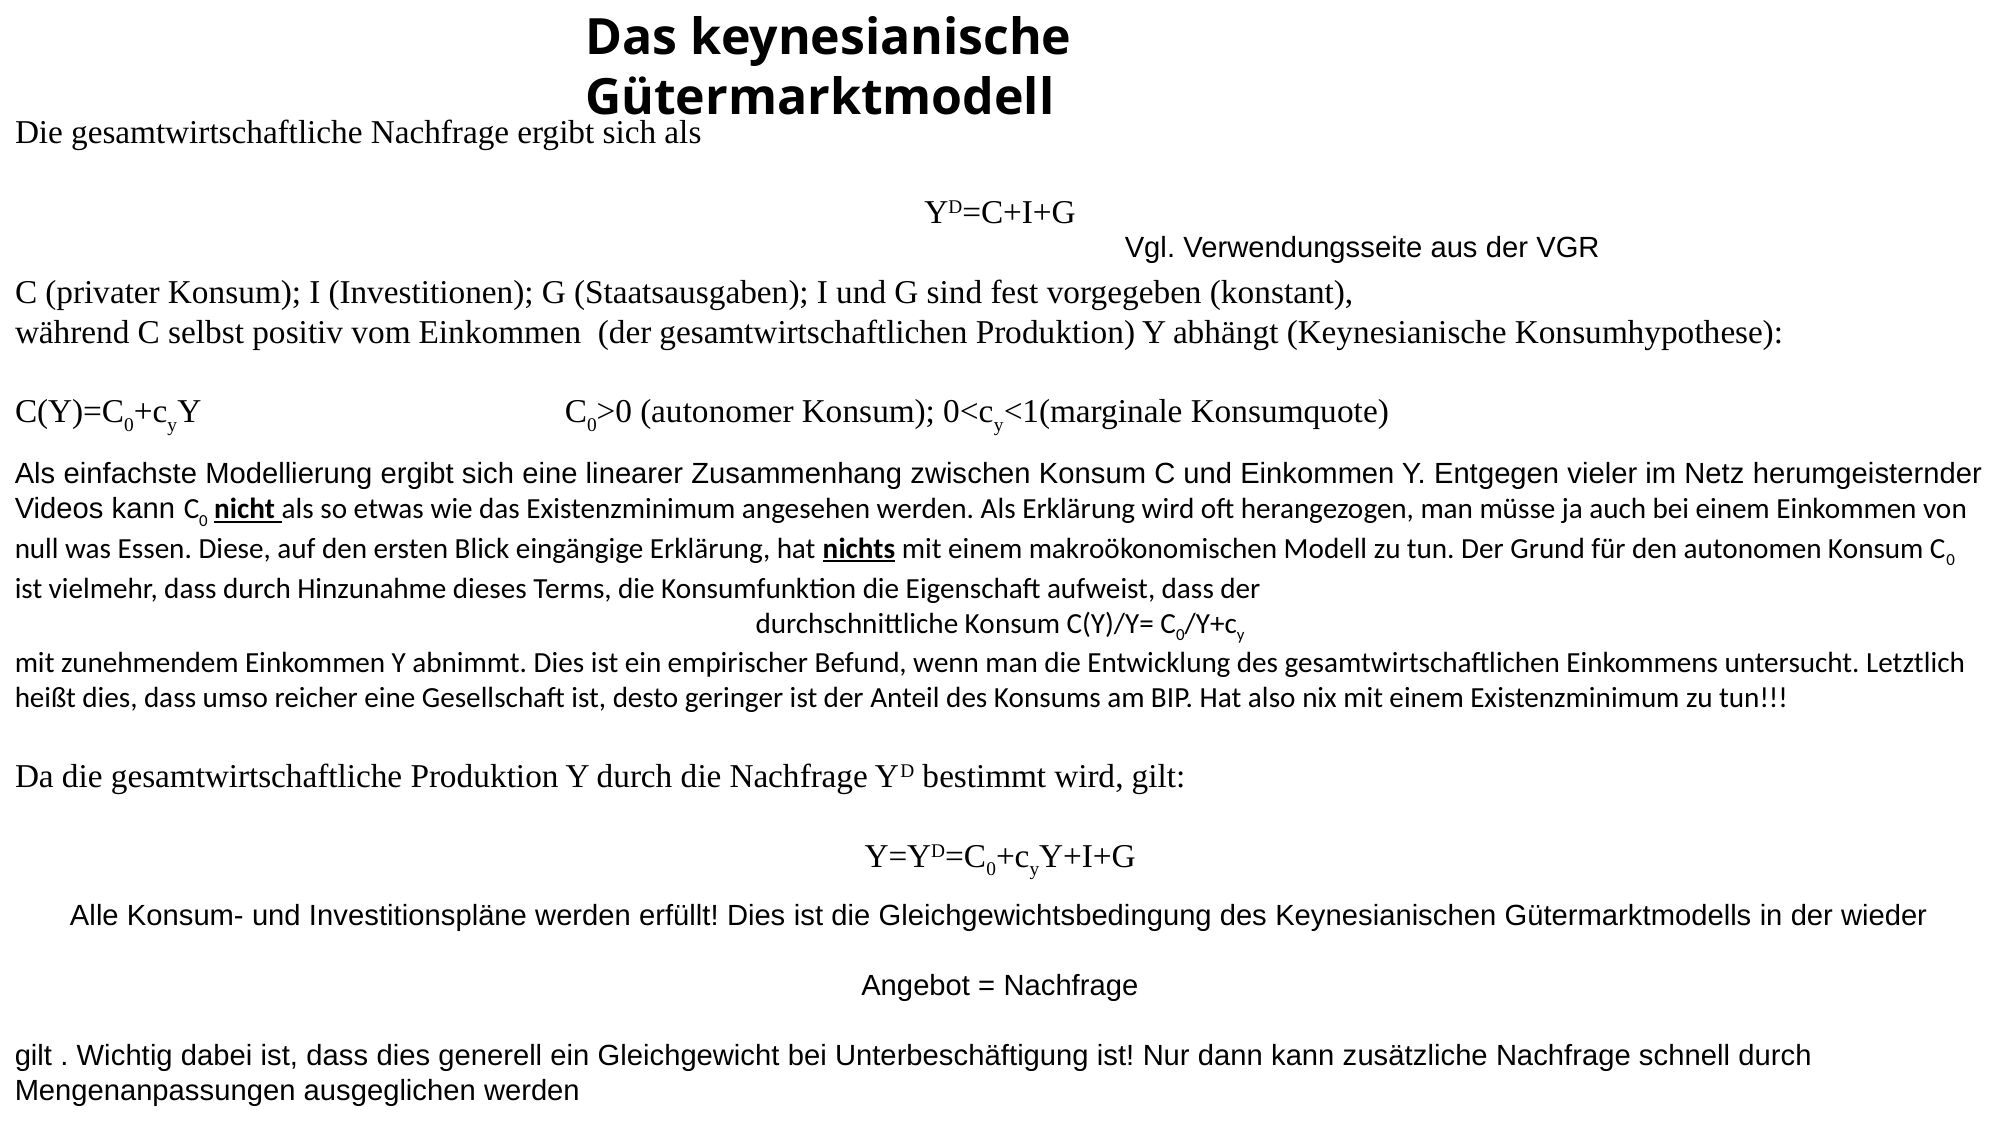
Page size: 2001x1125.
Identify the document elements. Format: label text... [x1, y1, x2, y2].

text_box Als einfachste Modellierung ergibt sich eine linearer Zusammenhang zwischen Konsum C und Einkommen Y. Entgegen vieler im Netz herumgeisternder Videos kann C0 nicht als so etwas wie das Existenzminimum angesehen werden. Als Erklärung wird oft herangezogen, man müsse ja auch bei einem Einkommen von null was Essen. Diese, auf den ersten Blick eingängige Erklärung, hat nichts mit einem makroökonomischen Modell zu tun. Der Grund für den autonomen Konsum C0 ist vielmehr, dass durch Hinzunahme dieses Terms, die Konsumfunktion die Eigenschaft aufweist, dass der durchschnittliche Konsum C(Y)/Y= C0/Y+cy mit zunehmendem Einkommen Y abnimmt. Dies ist ein empirischer Befund, wenn man die Entwicklung des gesamtwirtschaftlichen Einkommens untersucht. Letztlich heißt dies, dass umso reicher eine Gesellschaft ist, desto geringer ist der Anteil des Konsums am BIP. Hat also nix mit einem Existenzminimum zu tun!!! [0, 447, 2000, 720]
text_box Vgl. Verwendungsseite aus der VGR [1110, 220, 1951, 290]
text_box Die gesamtwirtschaftliche Nachfrage ergibt sich als YD=C+I+G C (privater Konsum); I (Investitionen); G (Staatsausgaben); I und G sind fest vorgegeben (konstant), während C selbst positiv vom Einkommen (der gesamtwirtschaftlichen Produktion) Y abhängt (Keynesianische Konsumhypothese): C(Y)=C0+cyY C0>0 (autonomer Konsum); 0<cy<1(marginale Konsumquote) Da die gesamtwirtschaftliche Produktion Y durch die Nachfrage YD bestimmt wird, gilt: Y=YD=C0+cyY+I+G [0, 720, 2000, 888]
text_box Die gesamtwirtschaftliche Nachfrage ergibt sich als YD=C+I+G C (privater Konsum); I (Investitionen); G (Staatsausgaben); I und G sind fest vorgegeben (konstant), während C selbst positiv vom Einkommen (der gesamtwirtschaftlichen Produktion) Y abhängt (Keynesianische Konsumhypothese): C(Y)=C0+cyY C0>0 (autonomer Konsum); 0<cy<1(marginale Konsumquote) Da die gesamtwirtschaftliche Produktion Y durch die Nachfrage YD bestimmt wird, gilt: Y=YD=C0+cyY+I+G [0, 102, 2000, 447]
text_box Alle Konsum- und Investitionspläne werden erfüllt! Dies ist die Gleichgewichtsbedingung des Keynesianischen Gütermarktmodells in der wieder Angebot = Nachfrage gilt . Wichtig dabei ist, dass dies generell ein Gleichgewicht bei Unterbeschäftigung ist! Nur dann kann zusätzliche Nachfrage schnell durch Mengenanpassungen ausgeglichen werden [0, 888, 2000, 1117]
text_box Das keynesianische Gütermarktmodell [570, 0, 1523, 102]
